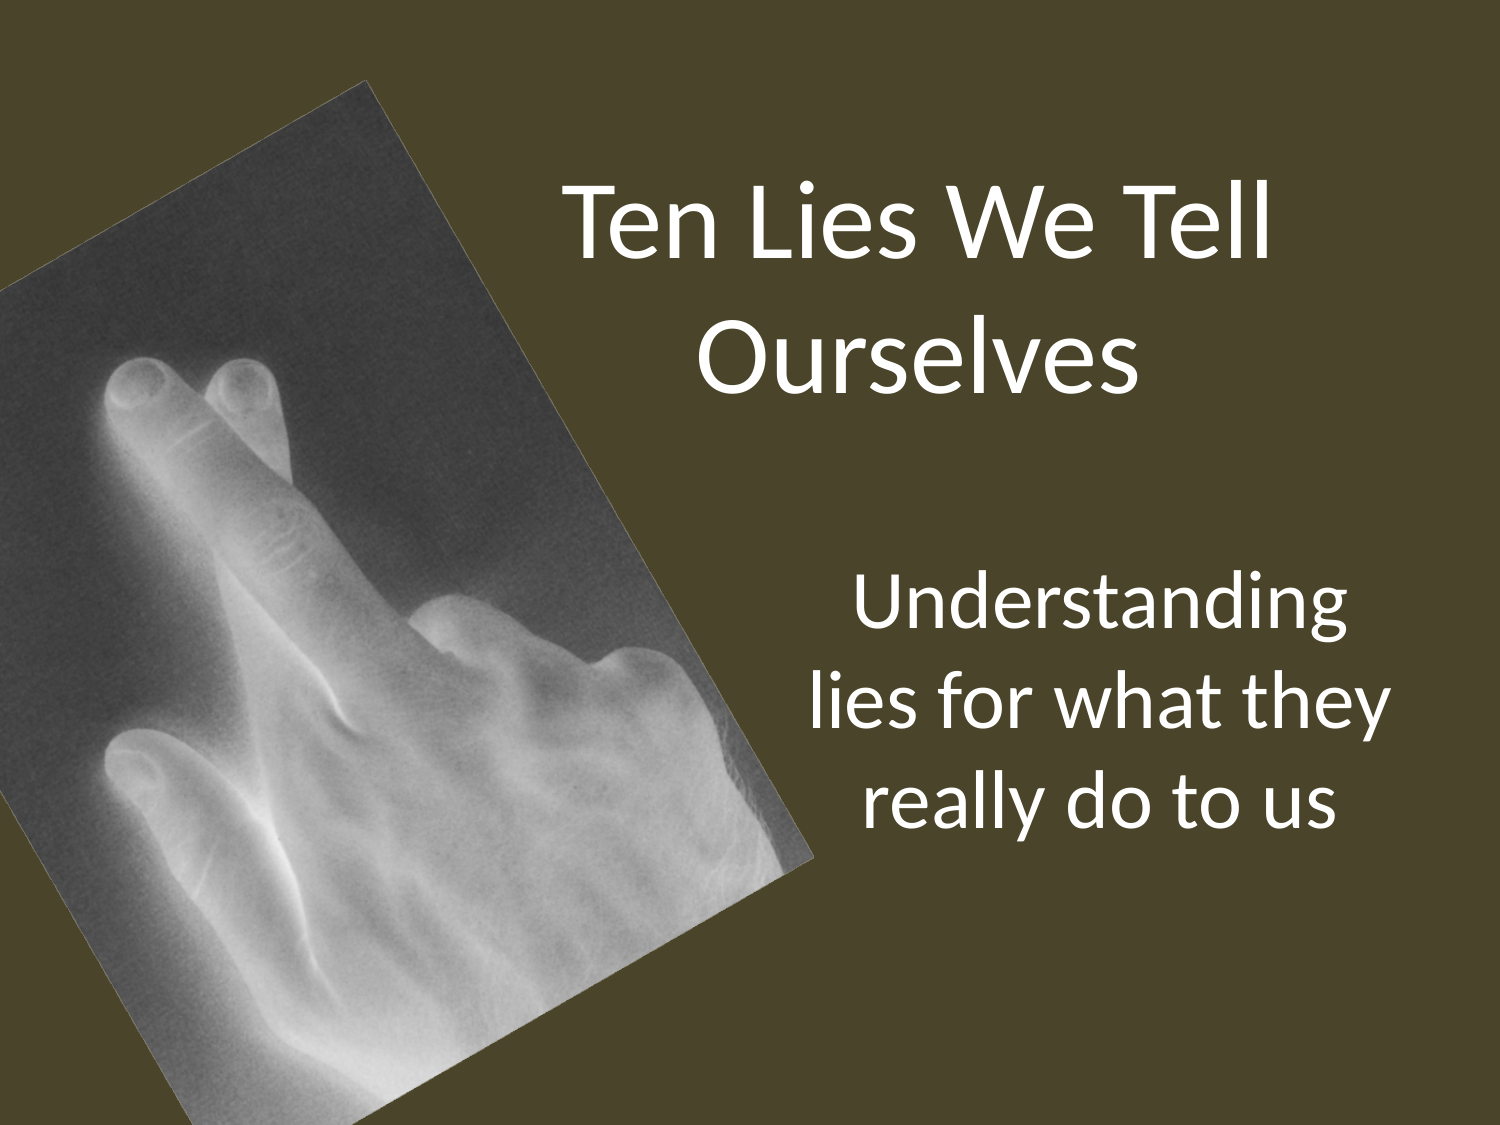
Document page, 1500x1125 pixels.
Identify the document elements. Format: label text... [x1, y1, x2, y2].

title Ten Lies We Tell Ourselves [437, 0, 1400, 563]
picture [0, 81, 813, 1125]
subtitle Understanding lies for what they really do to us [774, 537, 1425, 1000]
